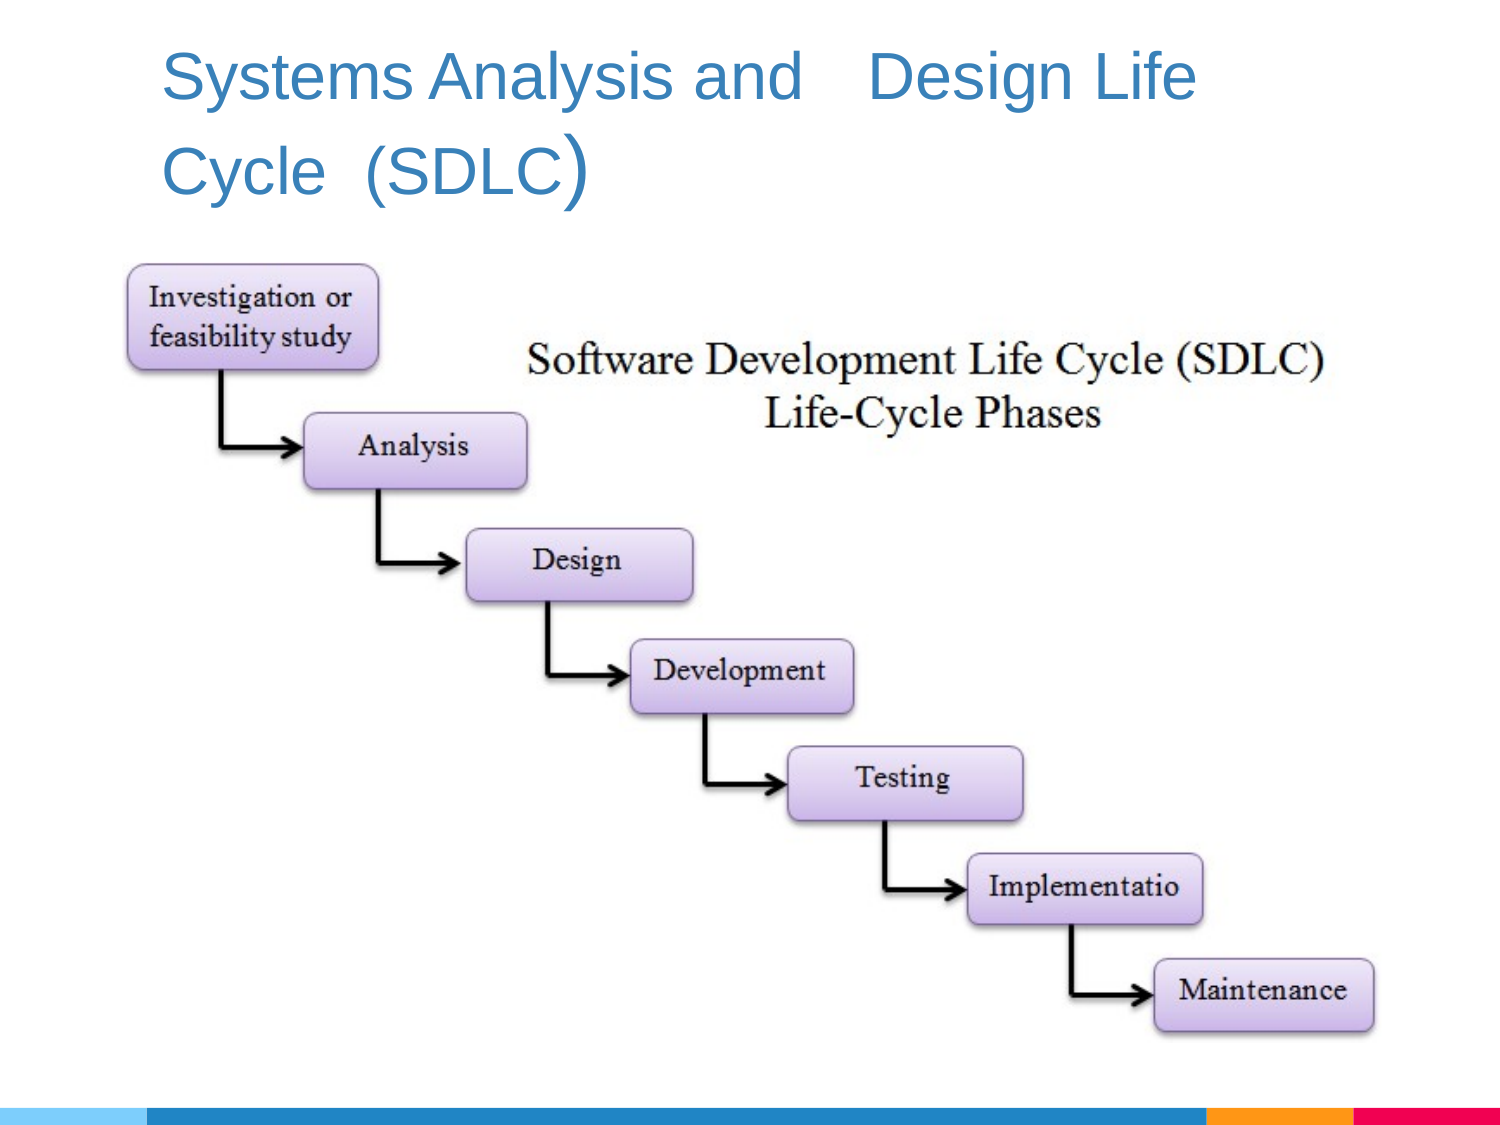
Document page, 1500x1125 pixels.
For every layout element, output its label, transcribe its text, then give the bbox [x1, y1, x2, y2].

text_box [122, 262, 1382, 1043]
title Systems Analysis and Design Life Cycle (SDLC) [138, 33, 1361, 224]
